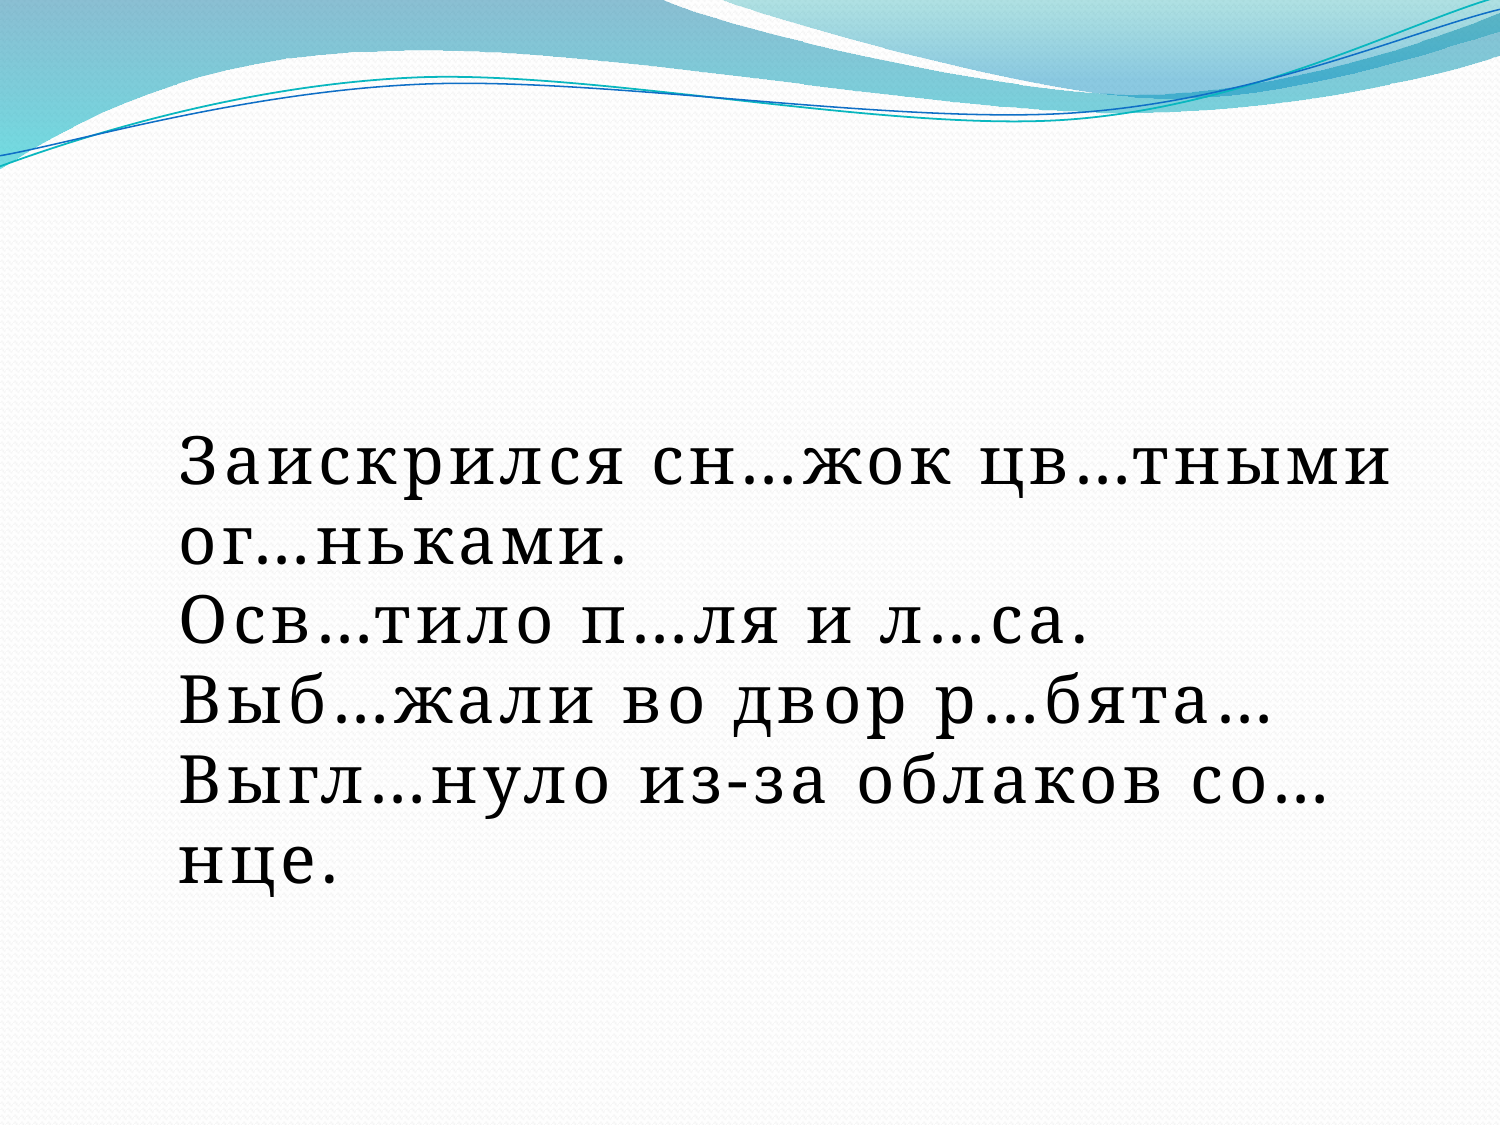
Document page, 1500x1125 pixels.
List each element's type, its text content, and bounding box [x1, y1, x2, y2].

text_box Заискрился сн…жок цв…тными ог…ньками. Осв…тило п…ля и л…са. Выб…жали во двор р…бята… Выгл…нуло из-за облаков со…нце. [163, 410, 1453, 905]
